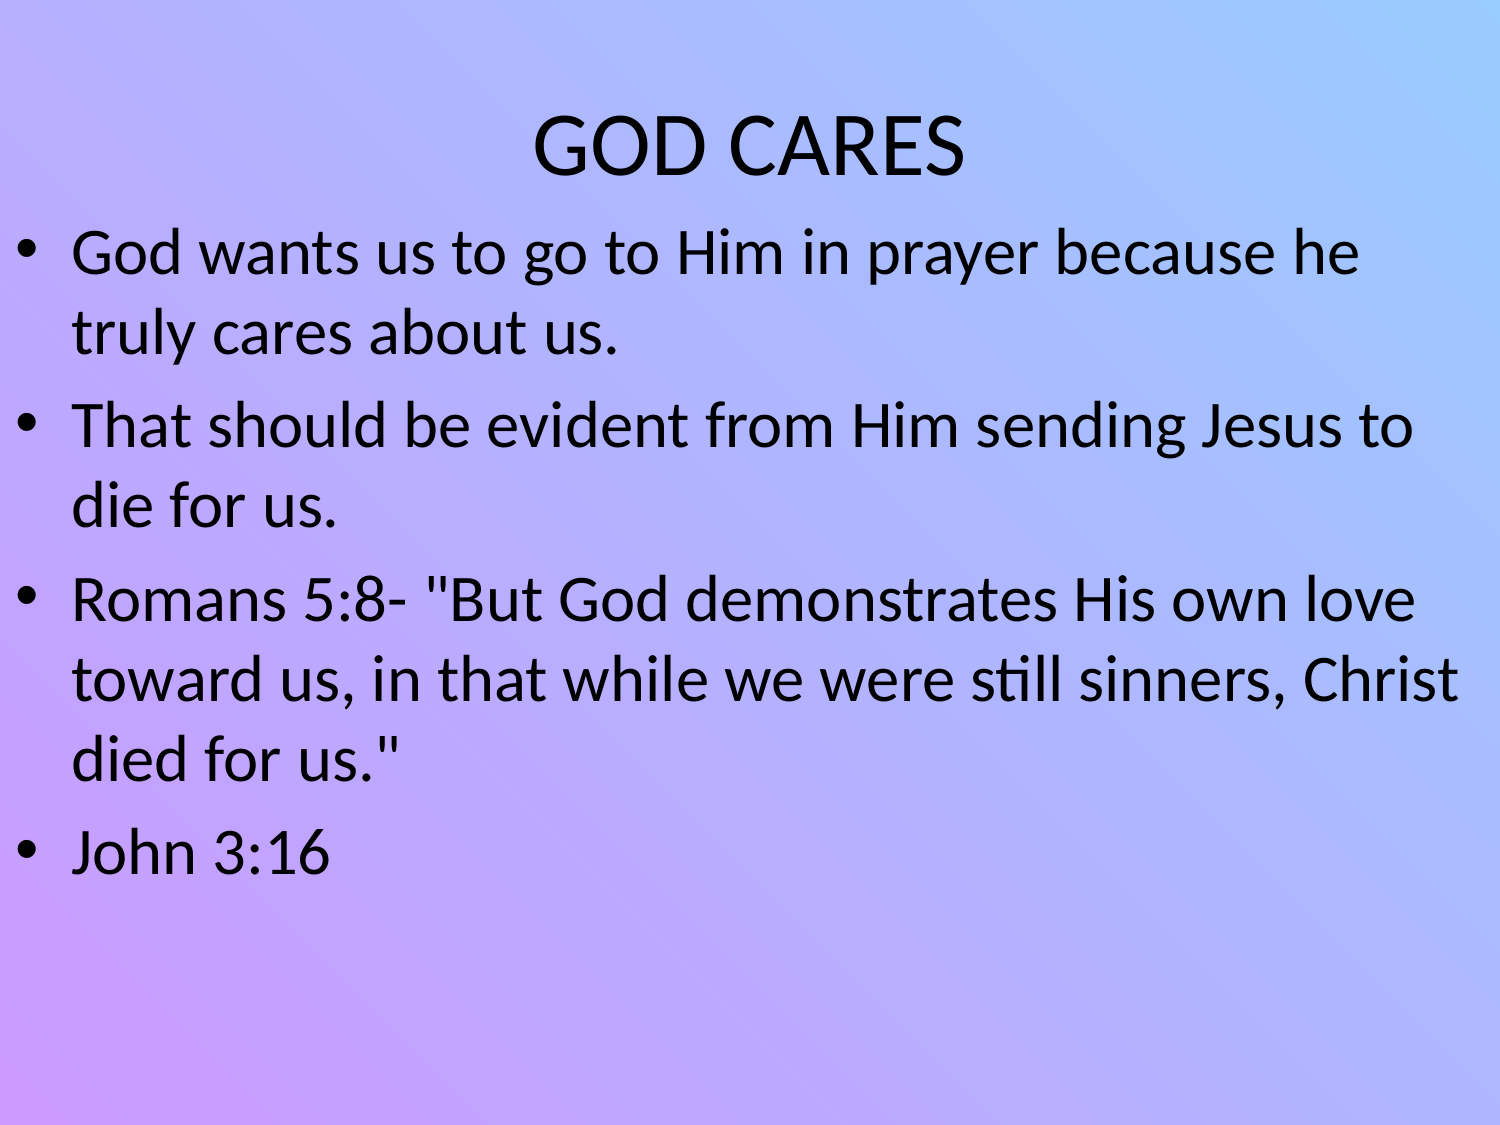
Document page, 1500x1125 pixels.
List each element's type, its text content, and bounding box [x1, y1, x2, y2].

title GOD CARES [75, 45, 1425, 200]
list God wants us to go to Him in prayer because he truly cares about us. That should be evident from Him sending Jesus to die for us. Romans 5:8- "But God demonstrates His own love toward us, in that while we were still sinners, Christ died for us." John 3:16 [0, 200, 1500, 1100]
